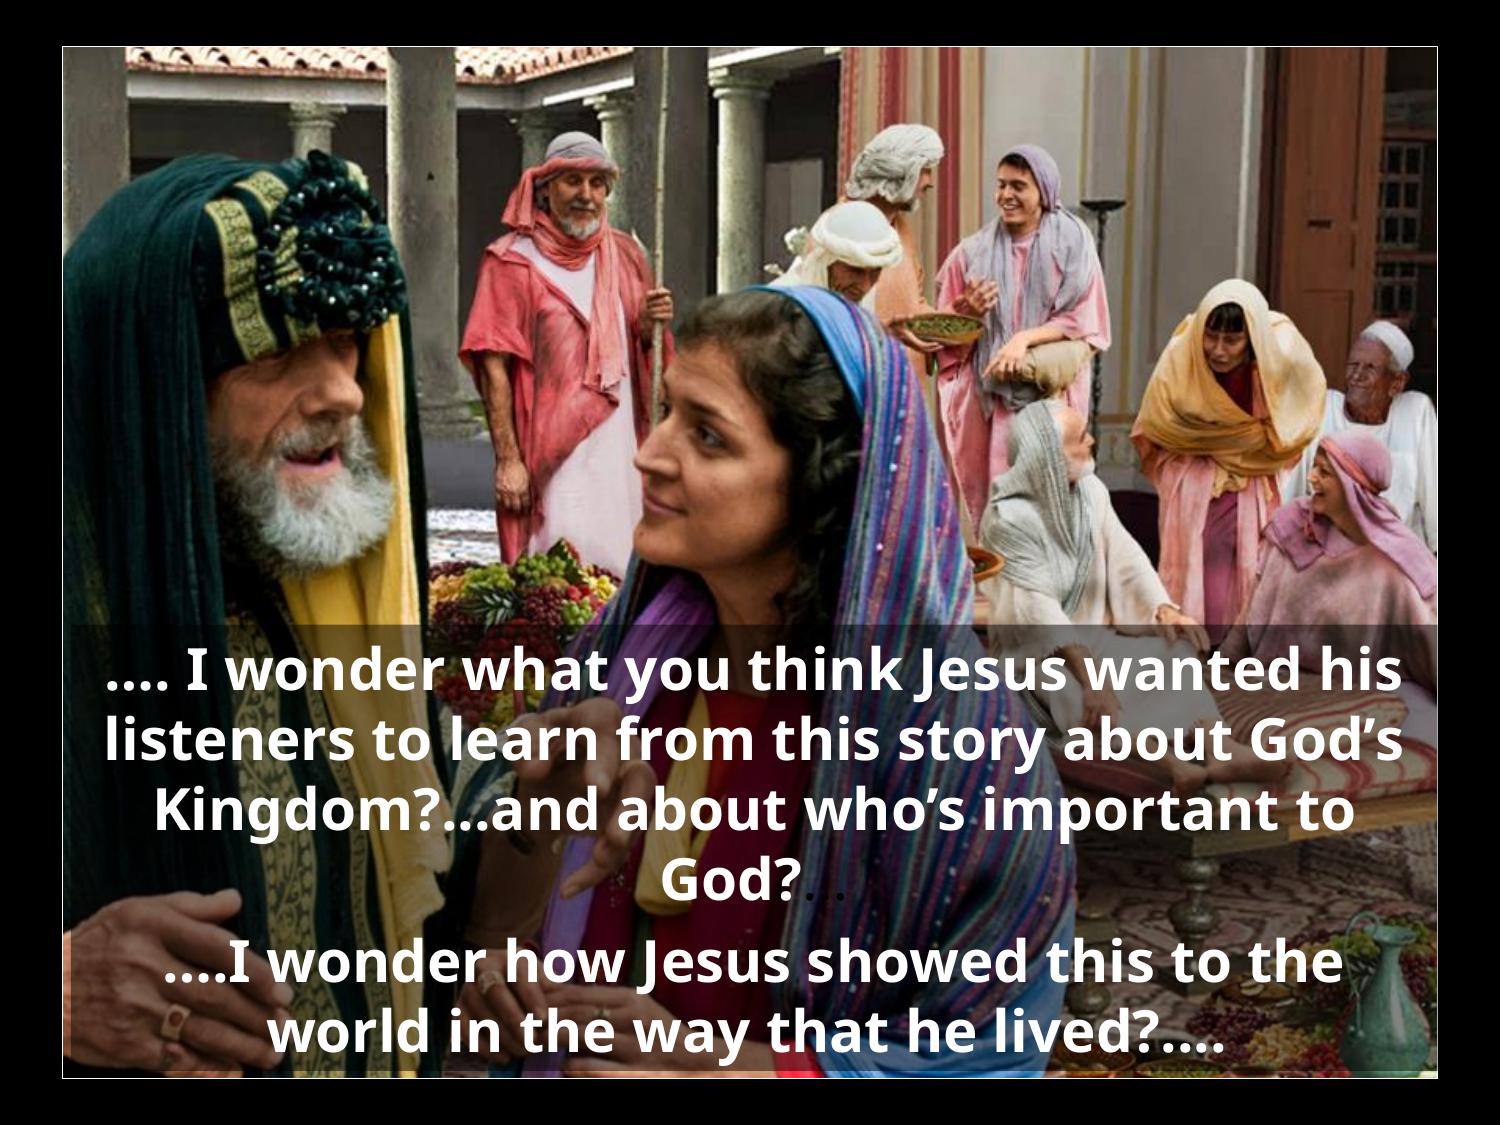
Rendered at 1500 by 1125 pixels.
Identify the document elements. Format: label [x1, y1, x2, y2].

picture [62, 46, 1438, 1079]
